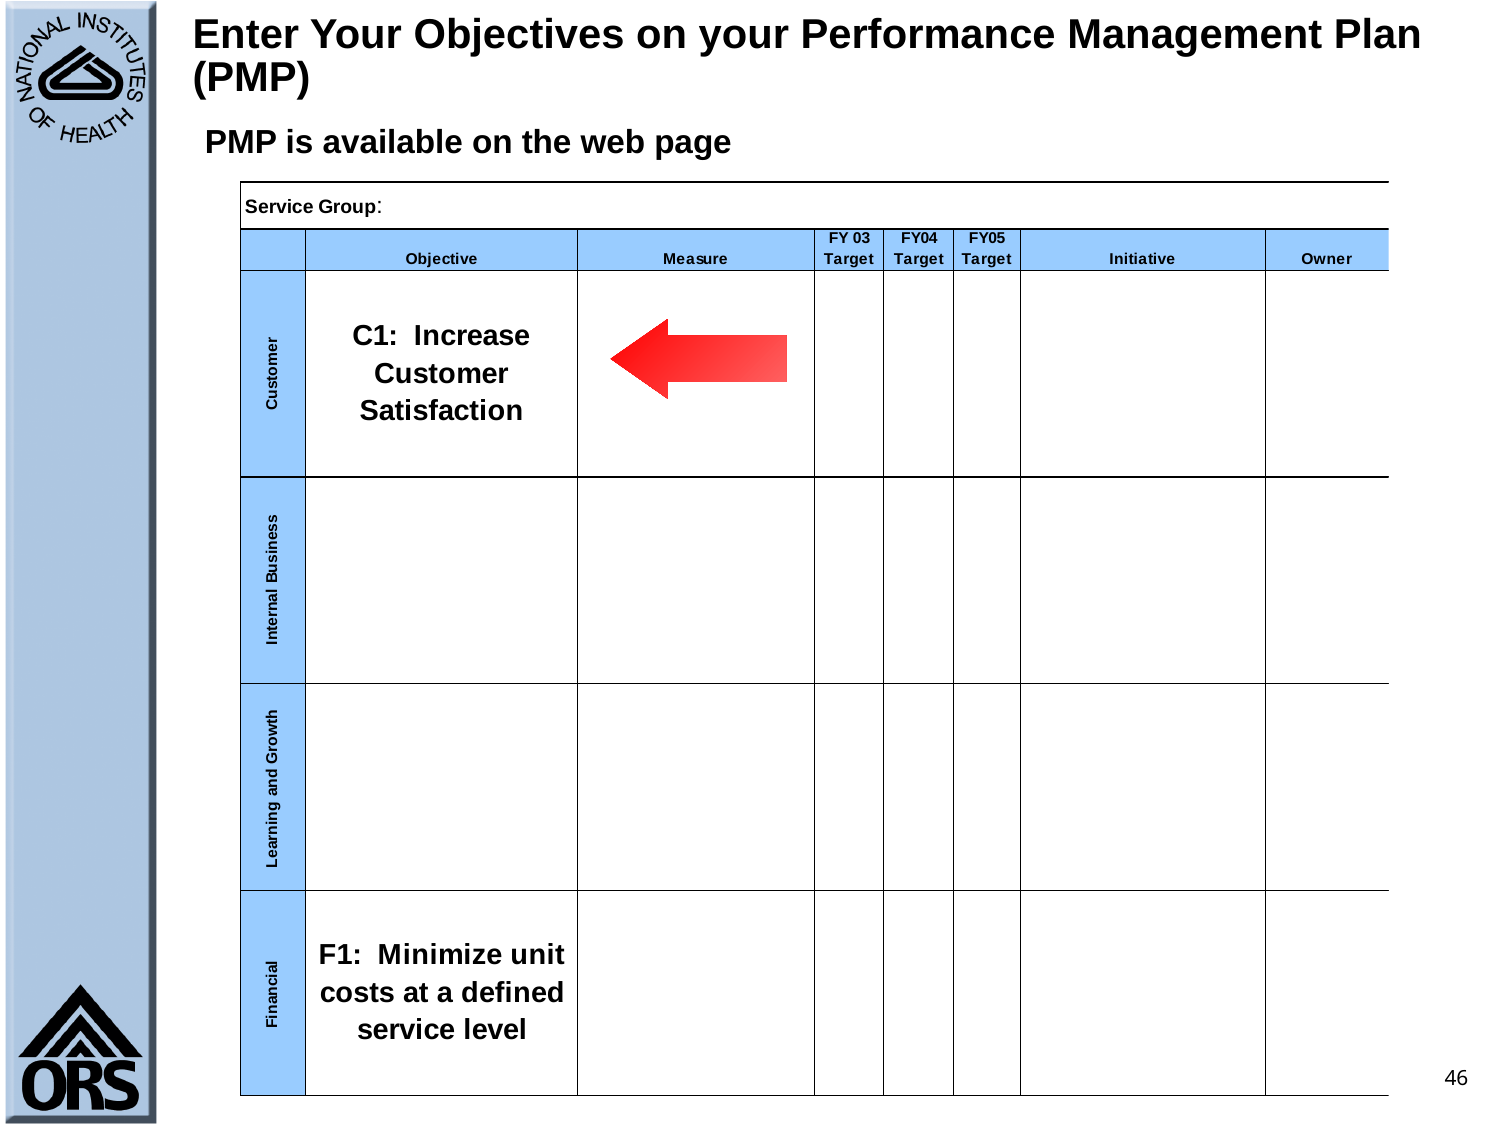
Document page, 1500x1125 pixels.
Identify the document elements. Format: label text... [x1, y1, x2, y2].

slide_number 46 [1394, 1057, 1484, 1101]
title Enter Your Objectives on your Performance Management Plan (PMP) [177, 15, 1453, 108]
subtitle PMP is available on the web page [190, 112, 1240, 173]
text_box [239, 181, 1391, 1097]
